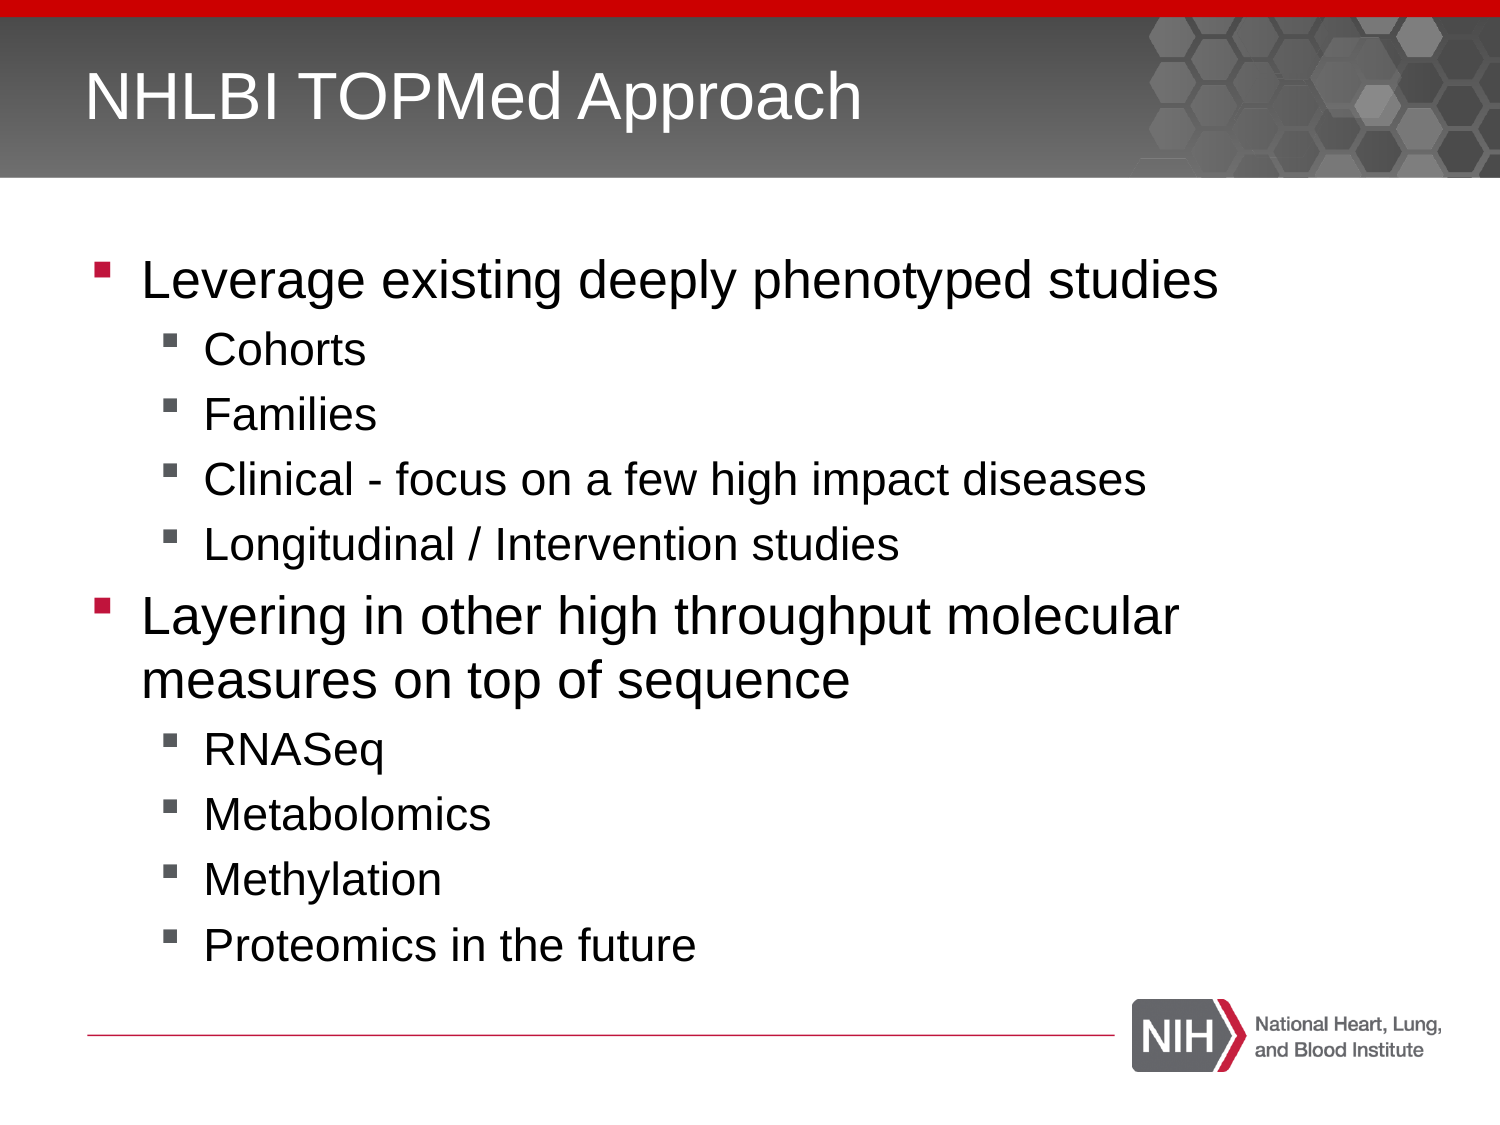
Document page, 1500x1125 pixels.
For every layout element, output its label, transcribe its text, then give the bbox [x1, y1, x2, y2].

title NHLBI TOPMed Approach [68, 23, 1431, 163]
picture [0, 18, 1500, 178]
picture [1132, 999, 1441, 1072]
list Leverage existing deeply phenotyped studies Cohorts Families Clinical - focus on a few high impact diseases Longitudinal / Intervention studies Layering in other high throughput molecular measures on top of sequence RNASeq Metabolomics Methylation Proteomics in the future [75, 237, 1425, 980]
